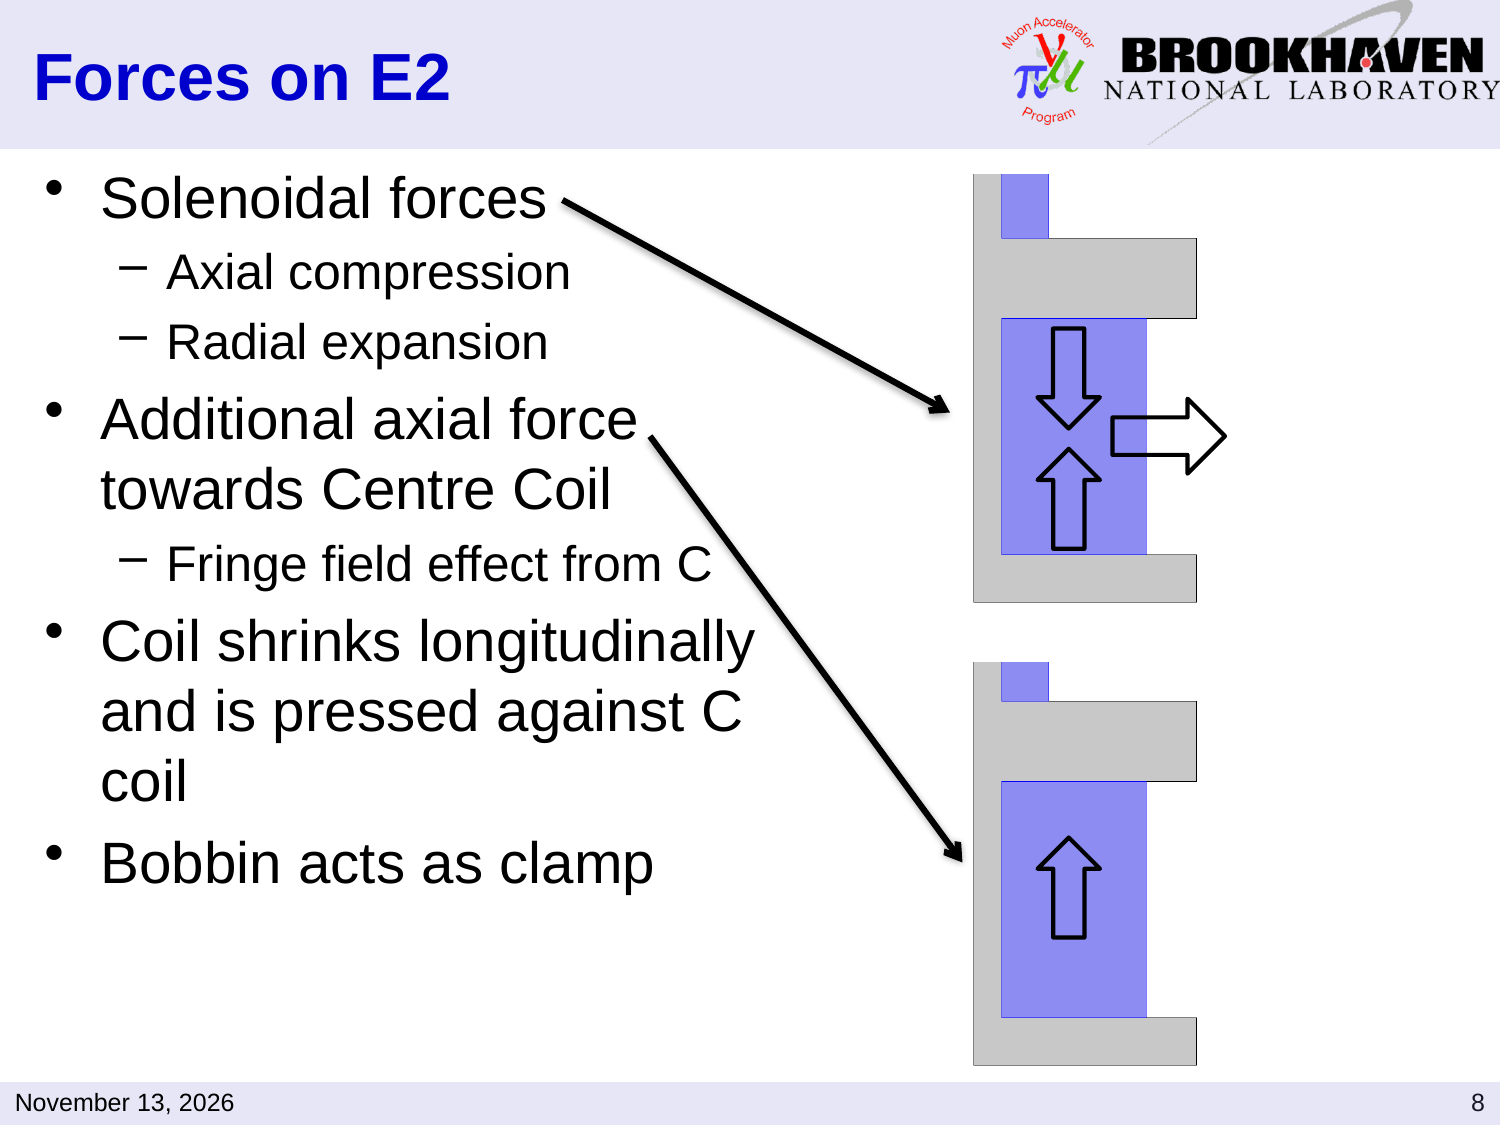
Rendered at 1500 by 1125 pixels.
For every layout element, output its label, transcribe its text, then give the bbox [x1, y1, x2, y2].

list Solenoidal forces Axial compression Radial expansion Additional axial force towards Centre Coil Fringe field effect from C Coil shrinks longitudinally and is pressed against C coil Bobbin acts as clamp [29, 152, 813, 1083]
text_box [649, 435, 963, 863]
picture [1001, 17, 1094, 125]
picture [912, 662, 1238, 1076]
picture [1104, 0, 1500, 145]
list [912, 174, 1238, 638]
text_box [562, 199, 951, 413]
title Forces on E2 [17, 10, 1001, 138]
